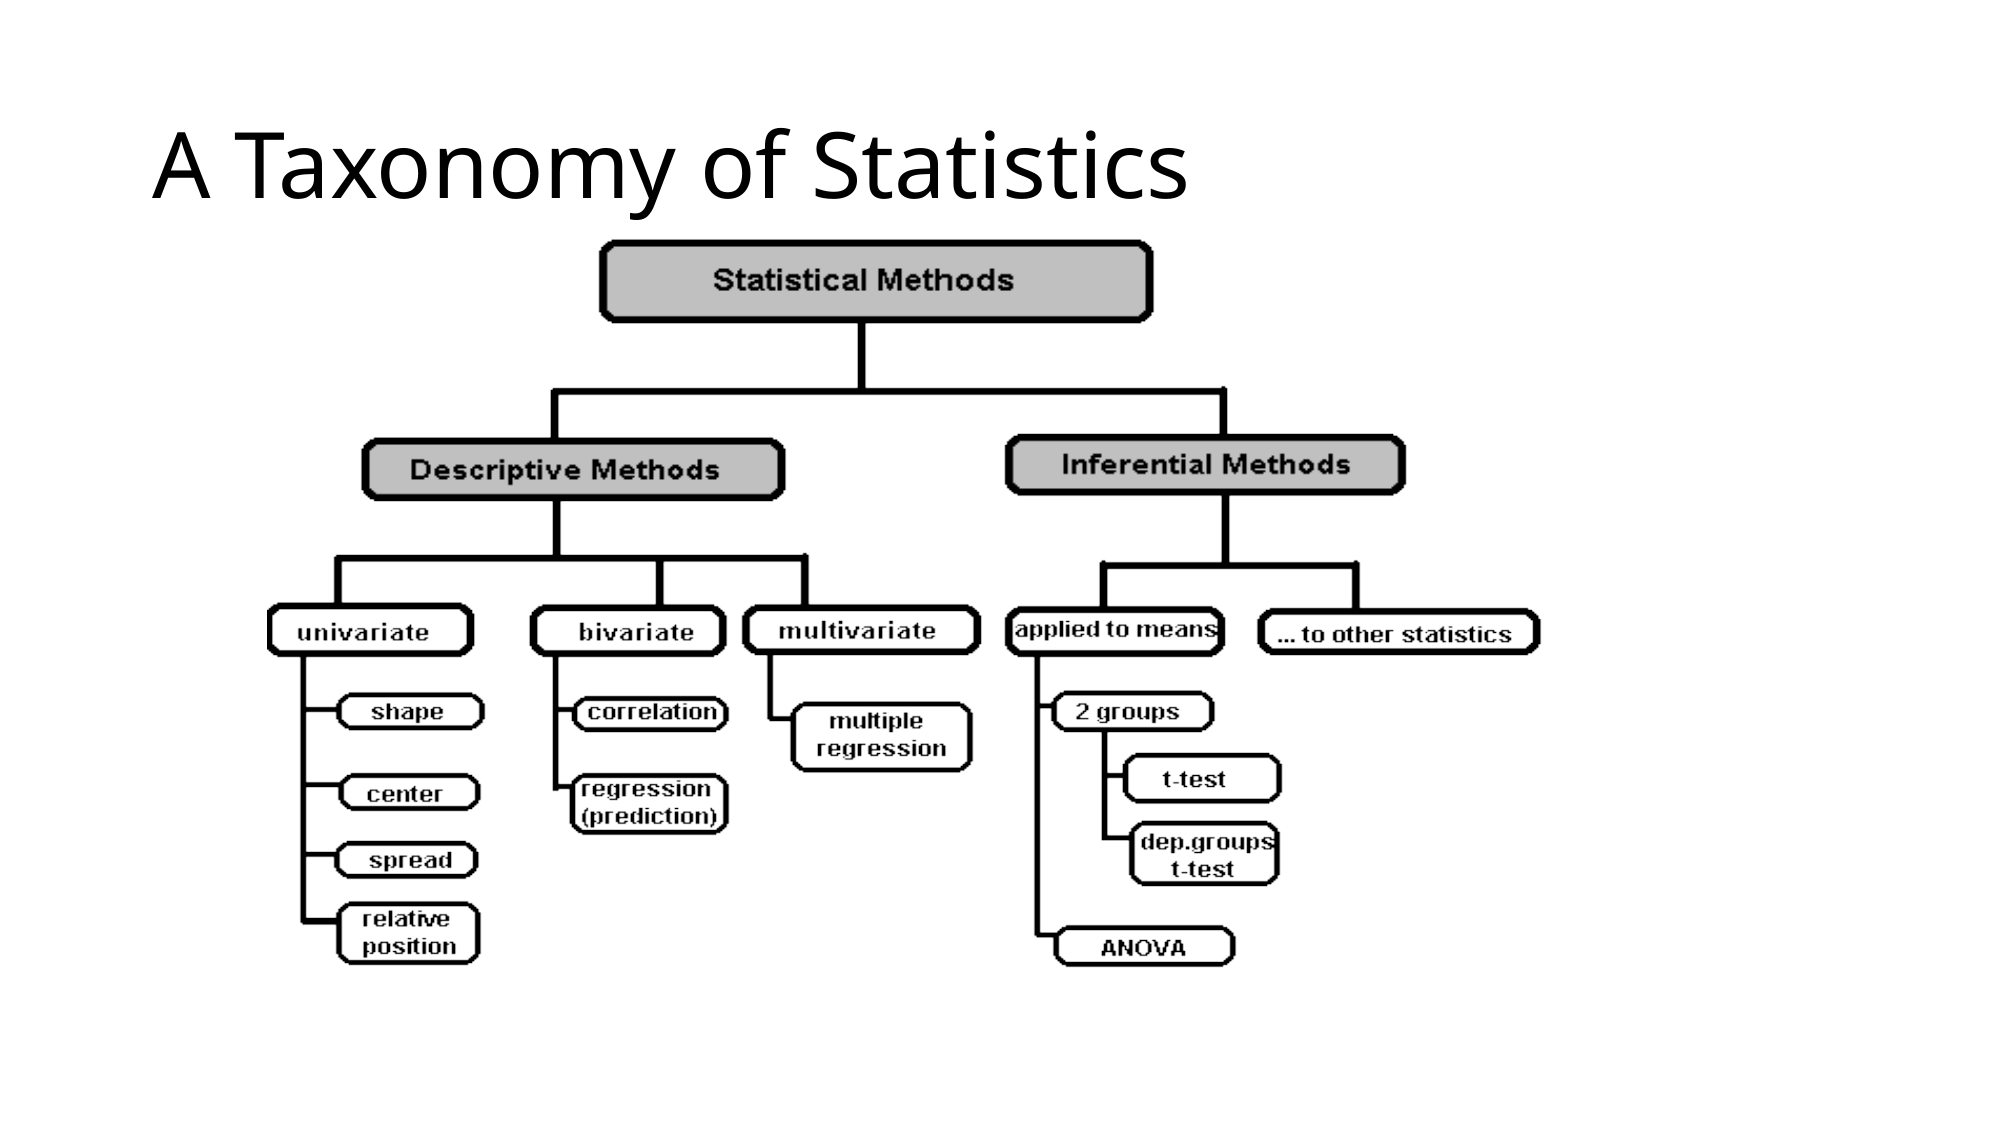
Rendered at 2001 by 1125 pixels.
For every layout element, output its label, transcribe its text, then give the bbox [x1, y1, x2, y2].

picture [267, 192, 1613, 1072]
title A Taxonomy of Statistics [137, 59, 1863, 278]
